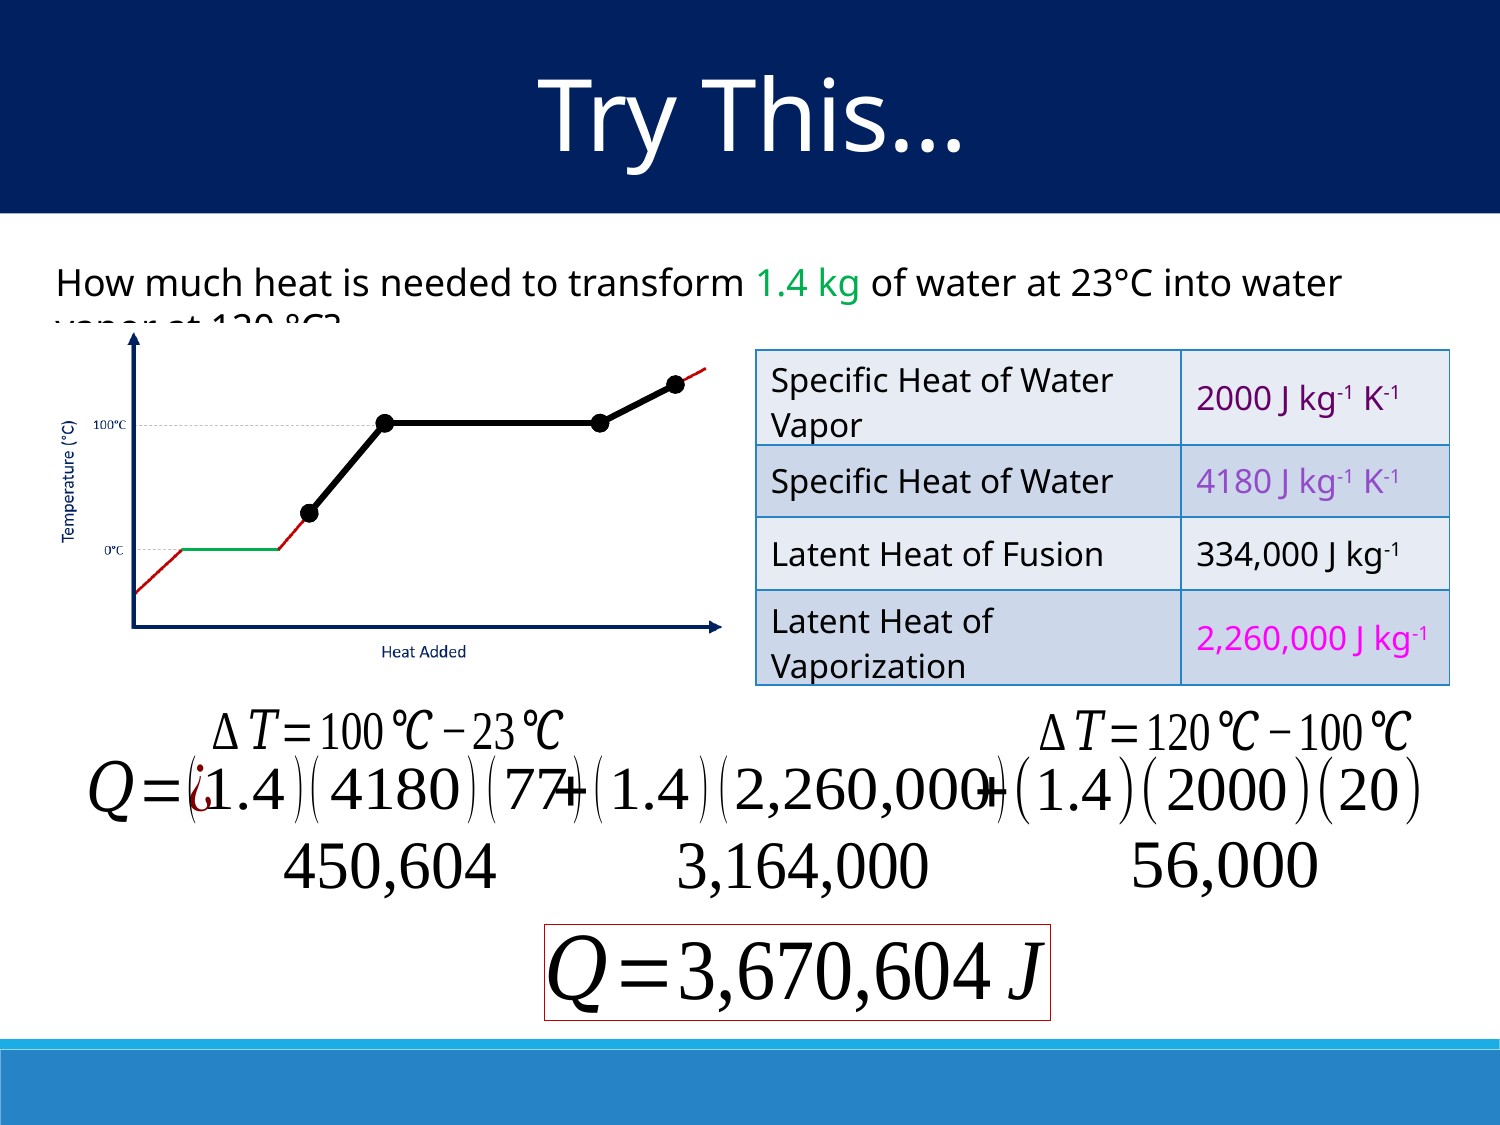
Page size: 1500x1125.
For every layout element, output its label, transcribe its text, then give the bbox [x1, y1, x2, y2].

text_box How much heat is needed to transform 1.4 kg of water at 23°C into water vapor at 120 °C? [40, 251, 1450, 356]
table_cell 334,000 J kg-1 [1182, 518, 1449, 589]
picture [50, 322, 732, 668]
table_cell 4180 J kg-1 K-1 [1182, 446, 1449, 516]
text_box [599, 384, 677, 424]
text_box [308, 422, 386, 514]
table_header 2000 J kg-1 K-1 [1182, 351, 1449, 444]
table_cell Specific Heat of Water [757, 446, 1180, 516]
table_header Specific Heat of Water Vapor [757, 351, 1180, 444]
table_cell Latent Heat of Fusion [757, 518, 1180, 589]
table_cell 2,260,000 J kg-1 [1182, 591, 1449, 684]
table_cell Latent Heat of Vaporization [757, 591, 1180, 684]
text_box [0, 0, 1500, 215]
text_box Try This… [4, 62, 1500, 189]
